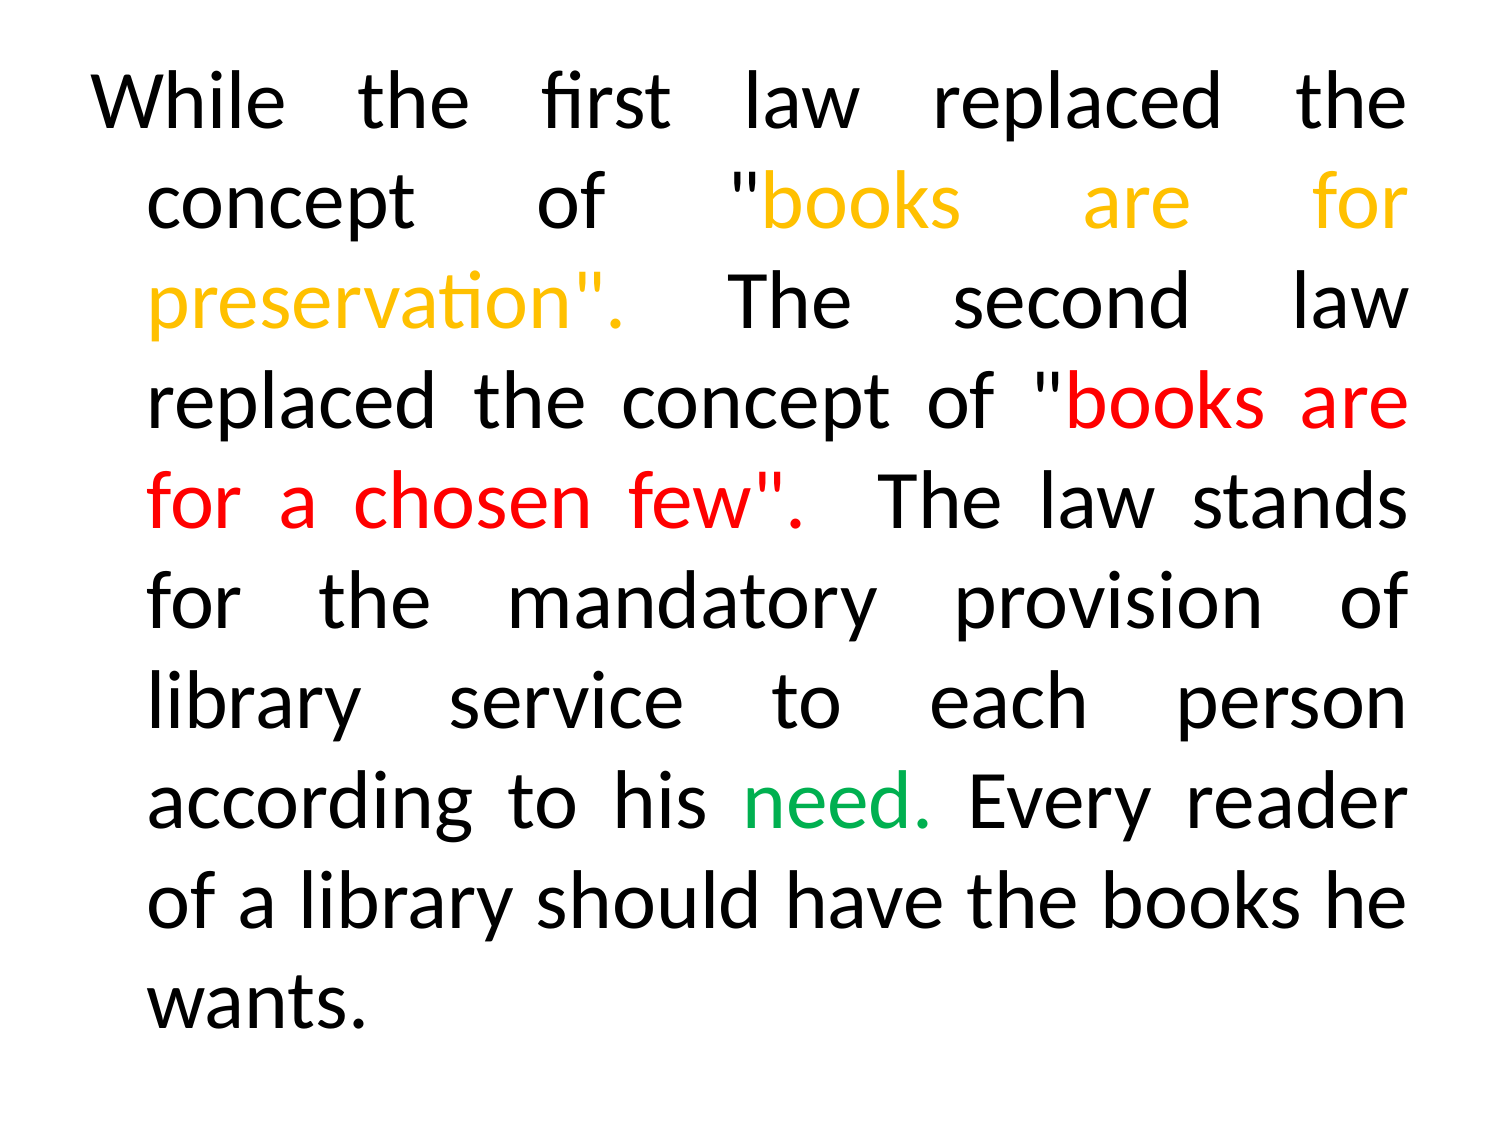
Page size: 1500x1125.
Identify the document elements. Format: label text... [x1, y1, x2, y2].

list While the first law replaced the concept of "books are for preservation". The second law replaced the concept of "books are for a chosen few". The law stands for the mandatory provision of library service to each person according to his need. Every reader of a library should have the books he wants. [75, 37, 1425, 1125]
